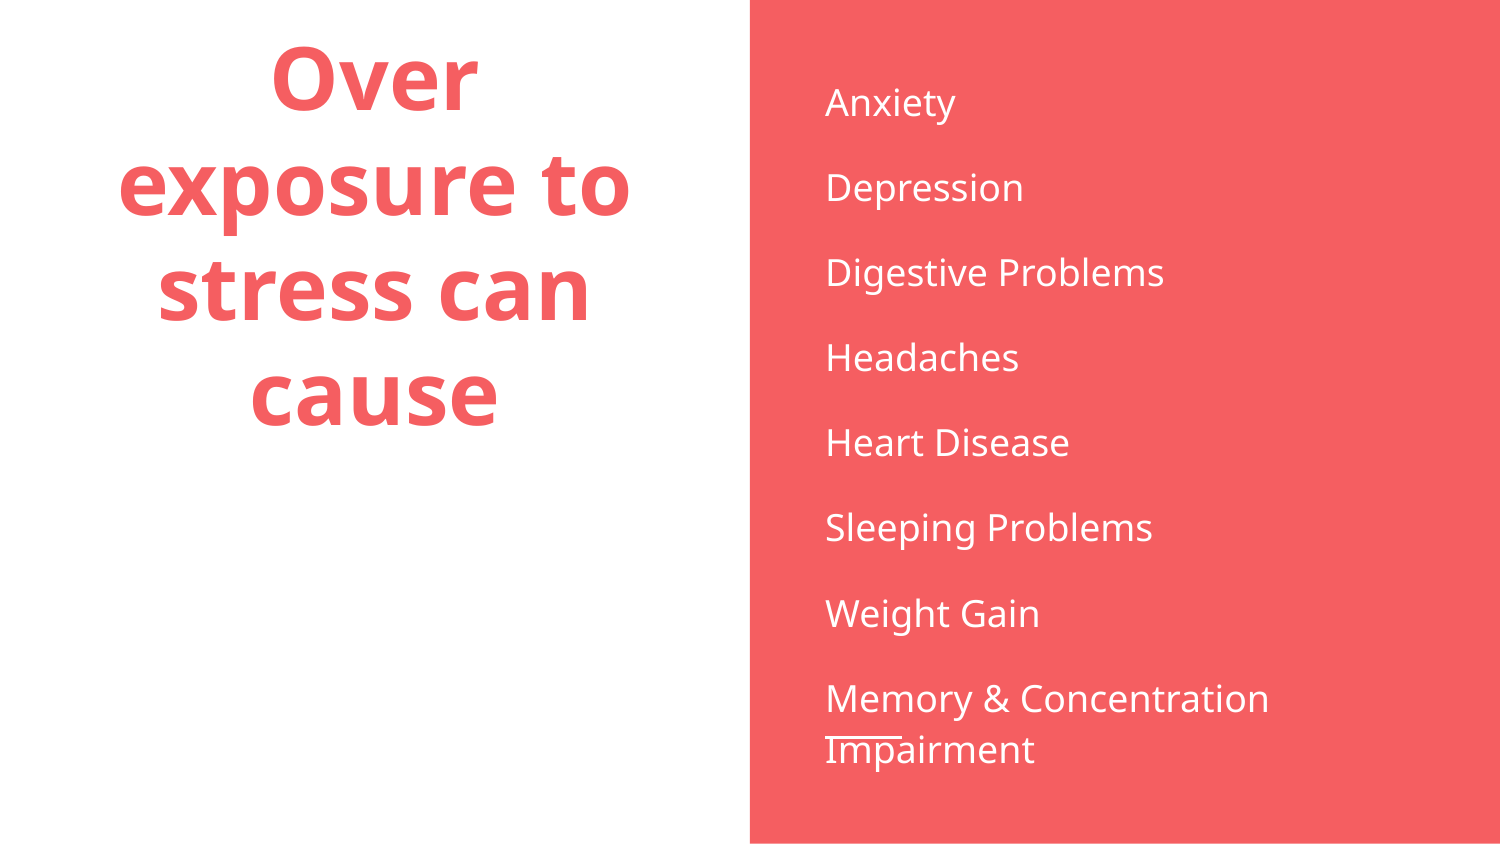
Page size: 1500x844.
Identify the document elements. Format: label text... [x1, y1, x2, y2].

list Anxiety Depression Digestive Problems Headaches Heart Disease Sleeping Problems Weight Gain Memory & Concentration Impairment [810, 118, 1440, 725]
title Over exposure to stress can cause [43, 181, 708, 458]
